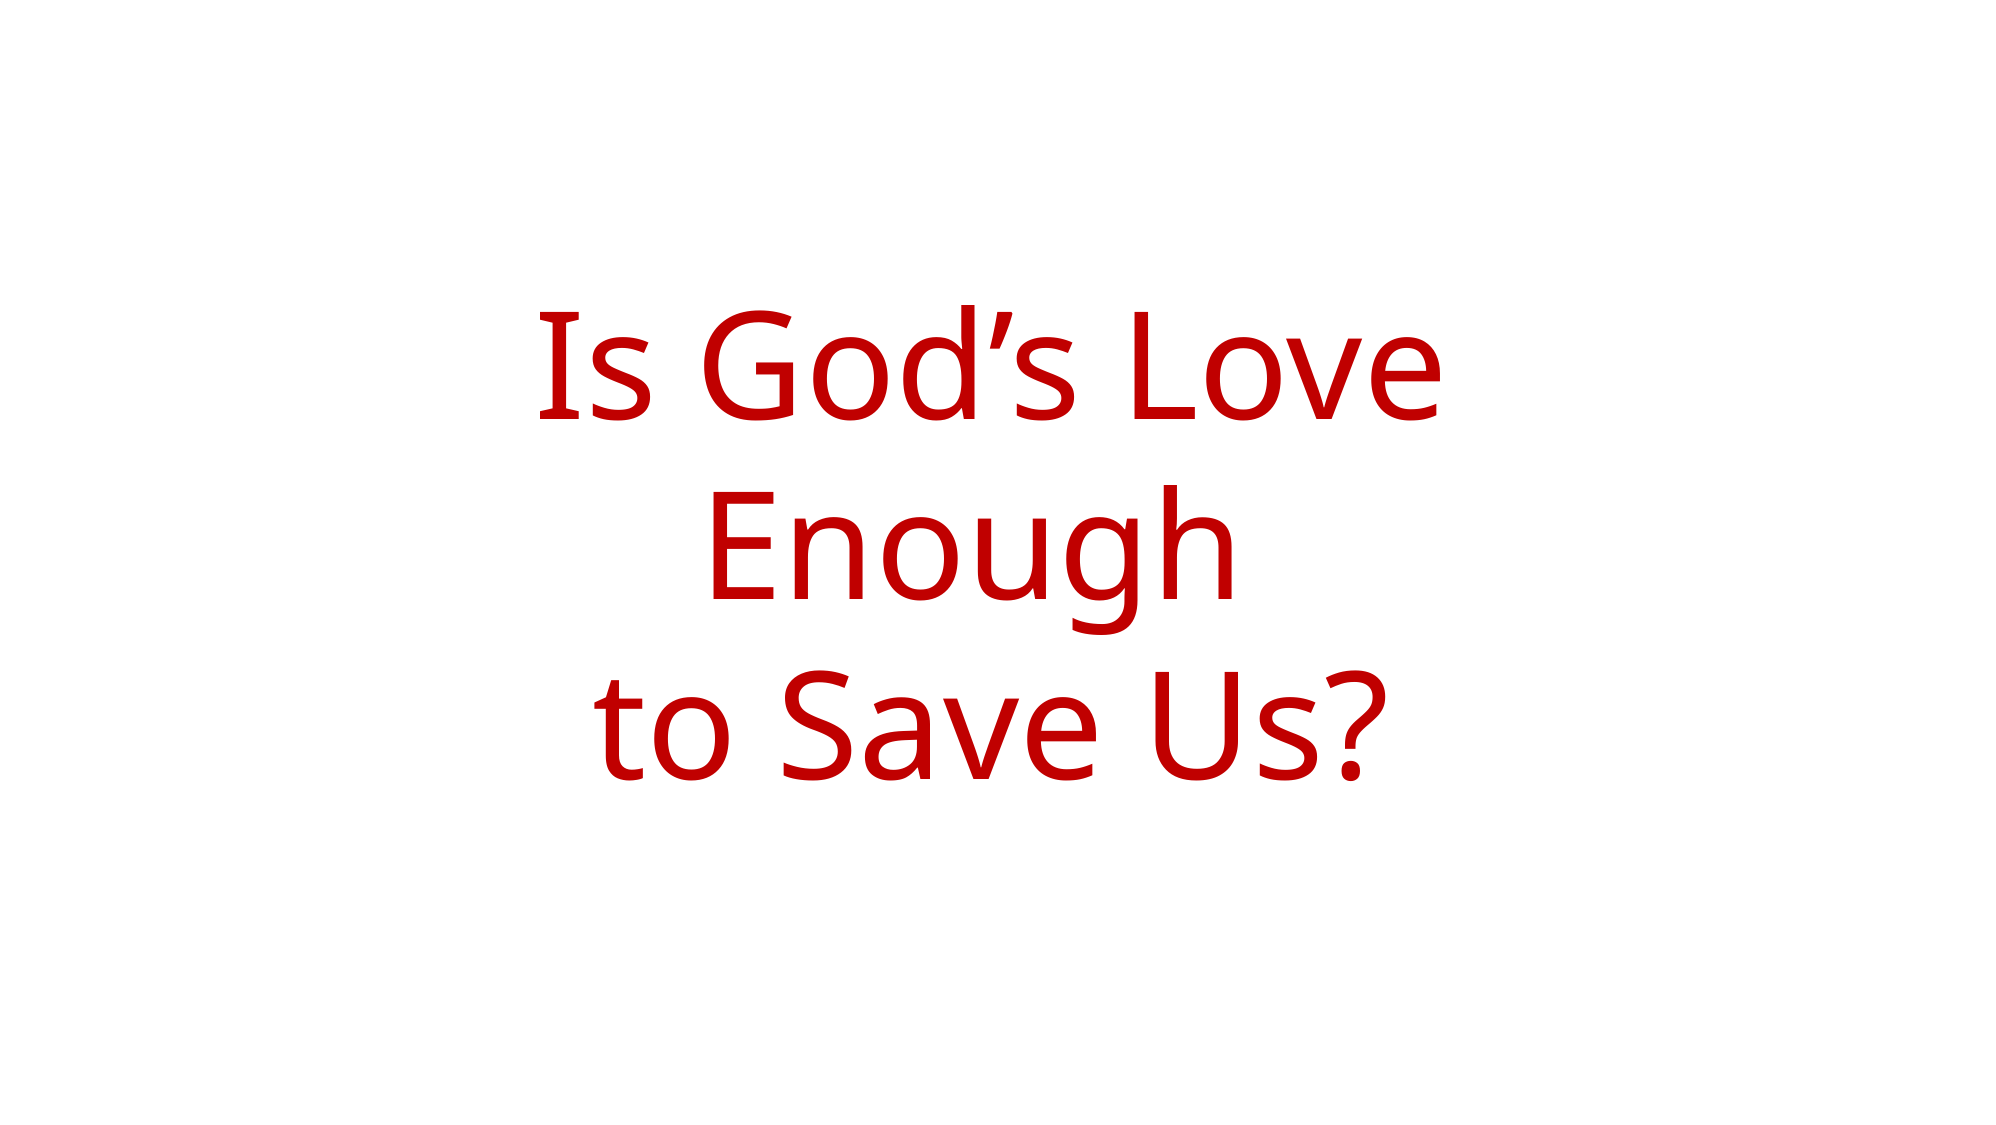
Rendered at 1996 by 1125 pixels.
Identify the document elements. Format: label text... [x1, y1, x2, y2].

text_box Is God’s Love Enough to Save Us? [284, 262, 1698, 818]
